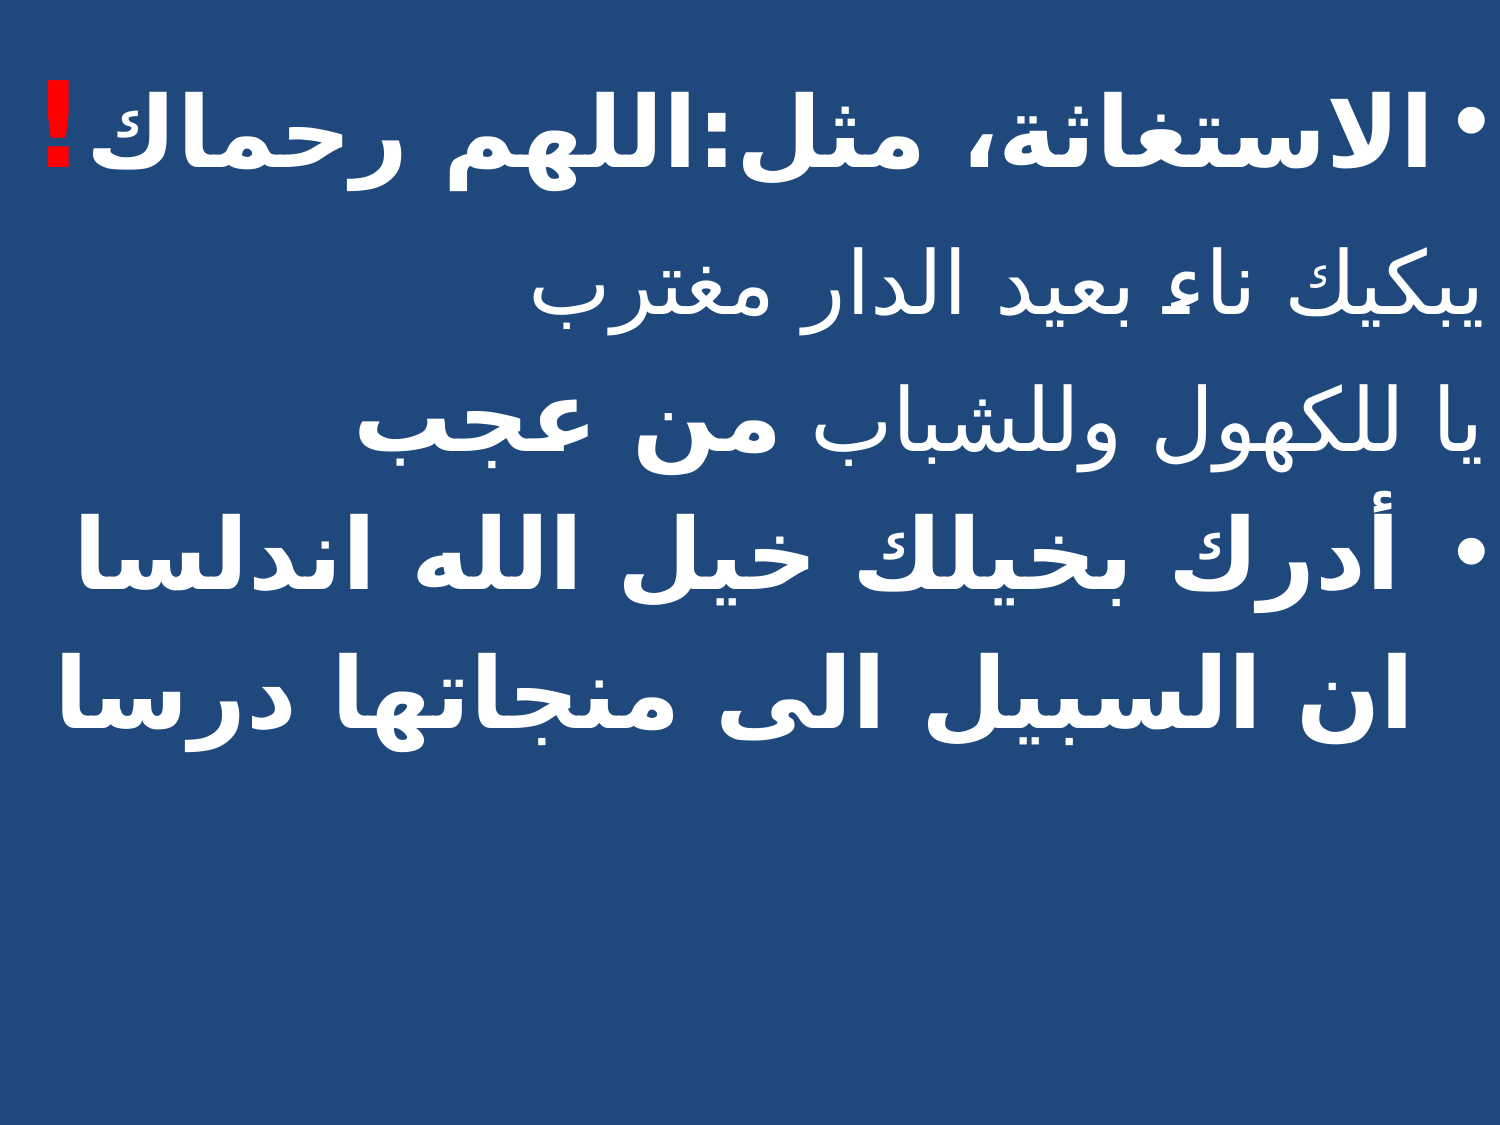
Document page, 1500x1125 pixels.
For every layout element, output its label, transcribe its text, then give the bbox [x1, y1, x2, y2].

list الاستغاثة، مثل:اللهم رحماك! يبكيك ناء بعيد الدار مغترب يا للكهول وللشباب من عجب أدرك بخيلك خيل الله اندلسا ان السبيل الى منجاتها درسا [0, 19, 1500, 1094]
